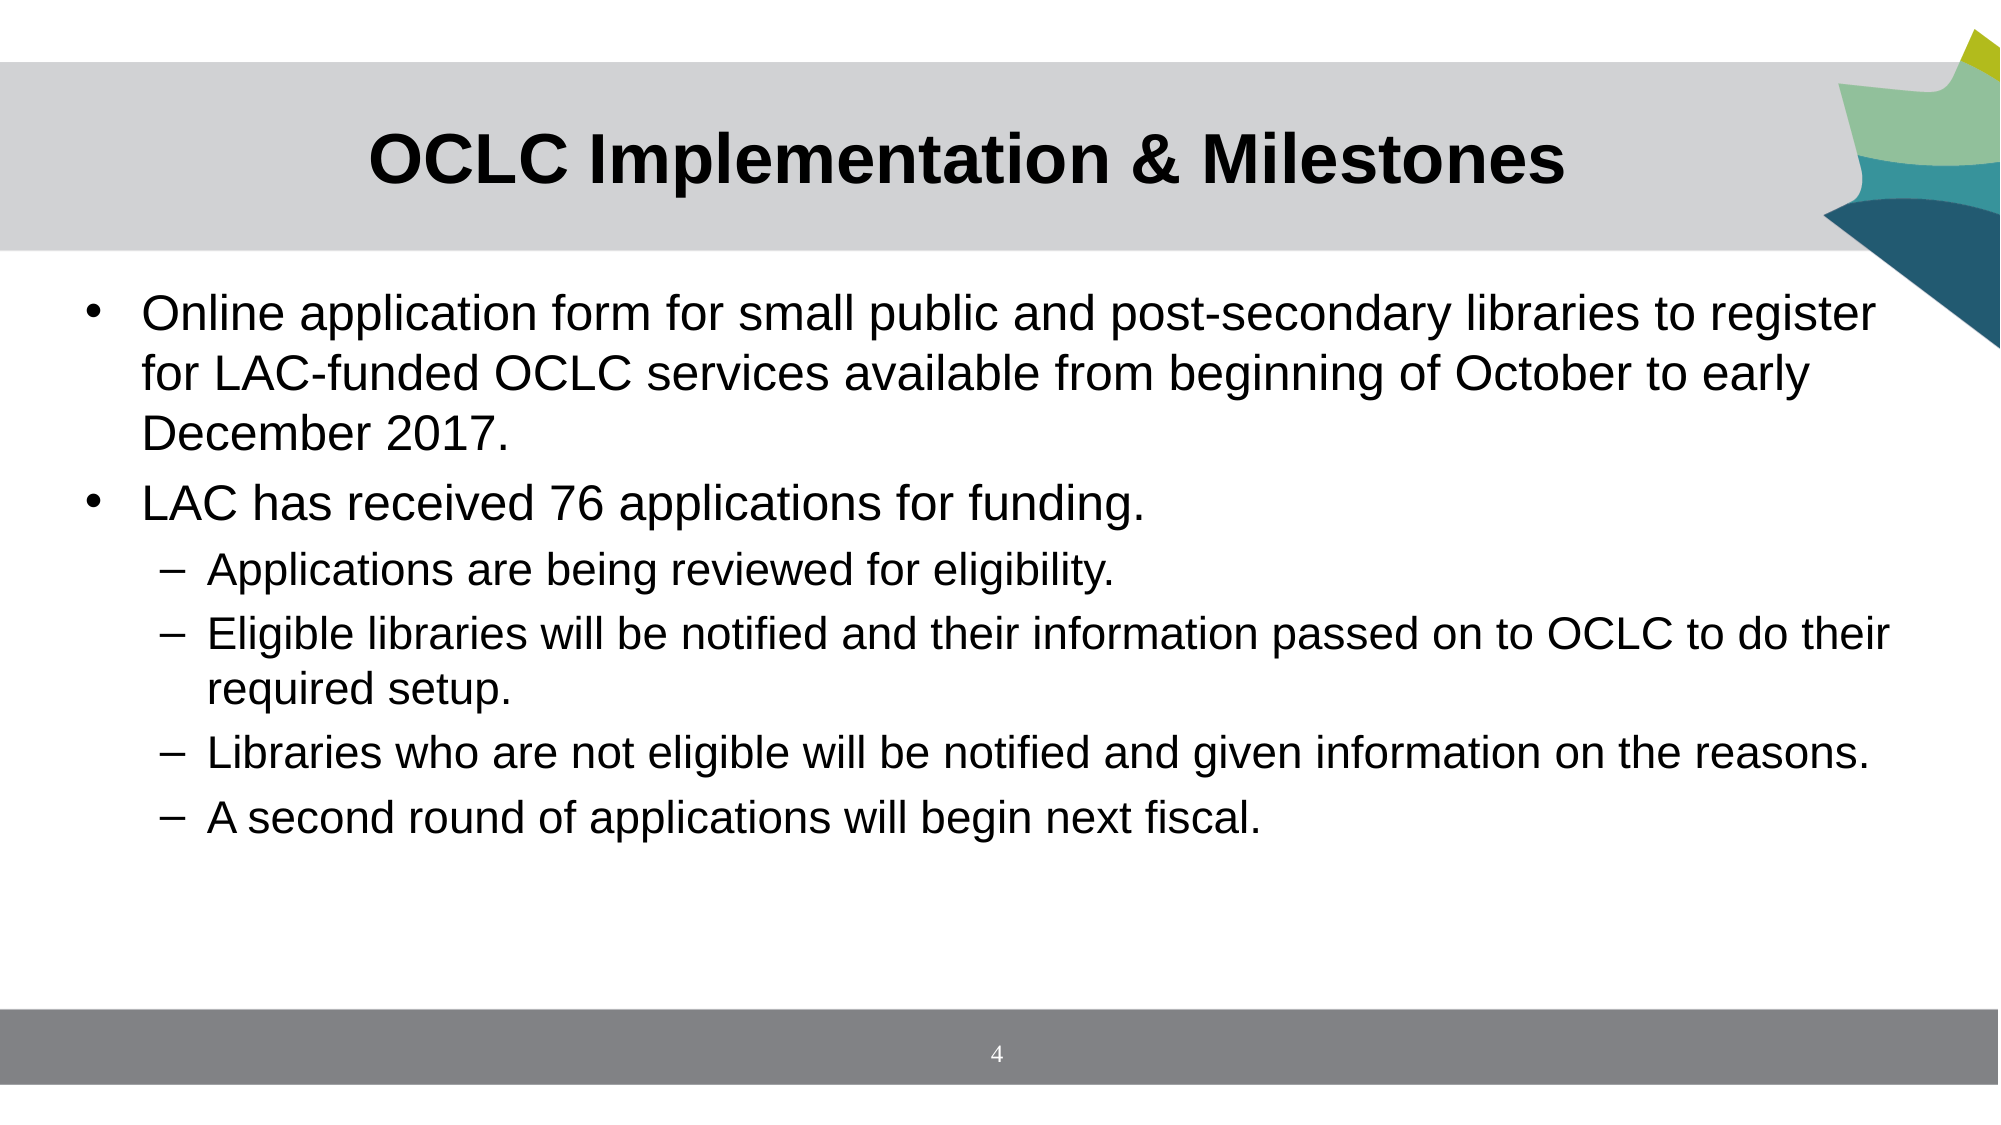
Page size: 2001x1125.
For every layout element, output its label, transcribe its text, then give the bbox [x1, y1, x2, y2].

slide_number 4 [763, 1022, 1231, 1083]
title OCLC Implementation & Milestones [181, 66, 1756, 244]
list Online application form for small public and post-secondary libraries to register for LAC-funded OCLC services available from beginning of October to early December 2017. LAC has received 76 applications for funding. Applications are being reviewed for eligibility. Eligible libraries will be notified and their information passed on to OCLC to do their required setup. Libraries who are not eligible will be notified and given information on the reasons. A second round of applications will begin next fiscal. [69, 273, 1925, 911]
picture [0, 0, 2000, 1125]
